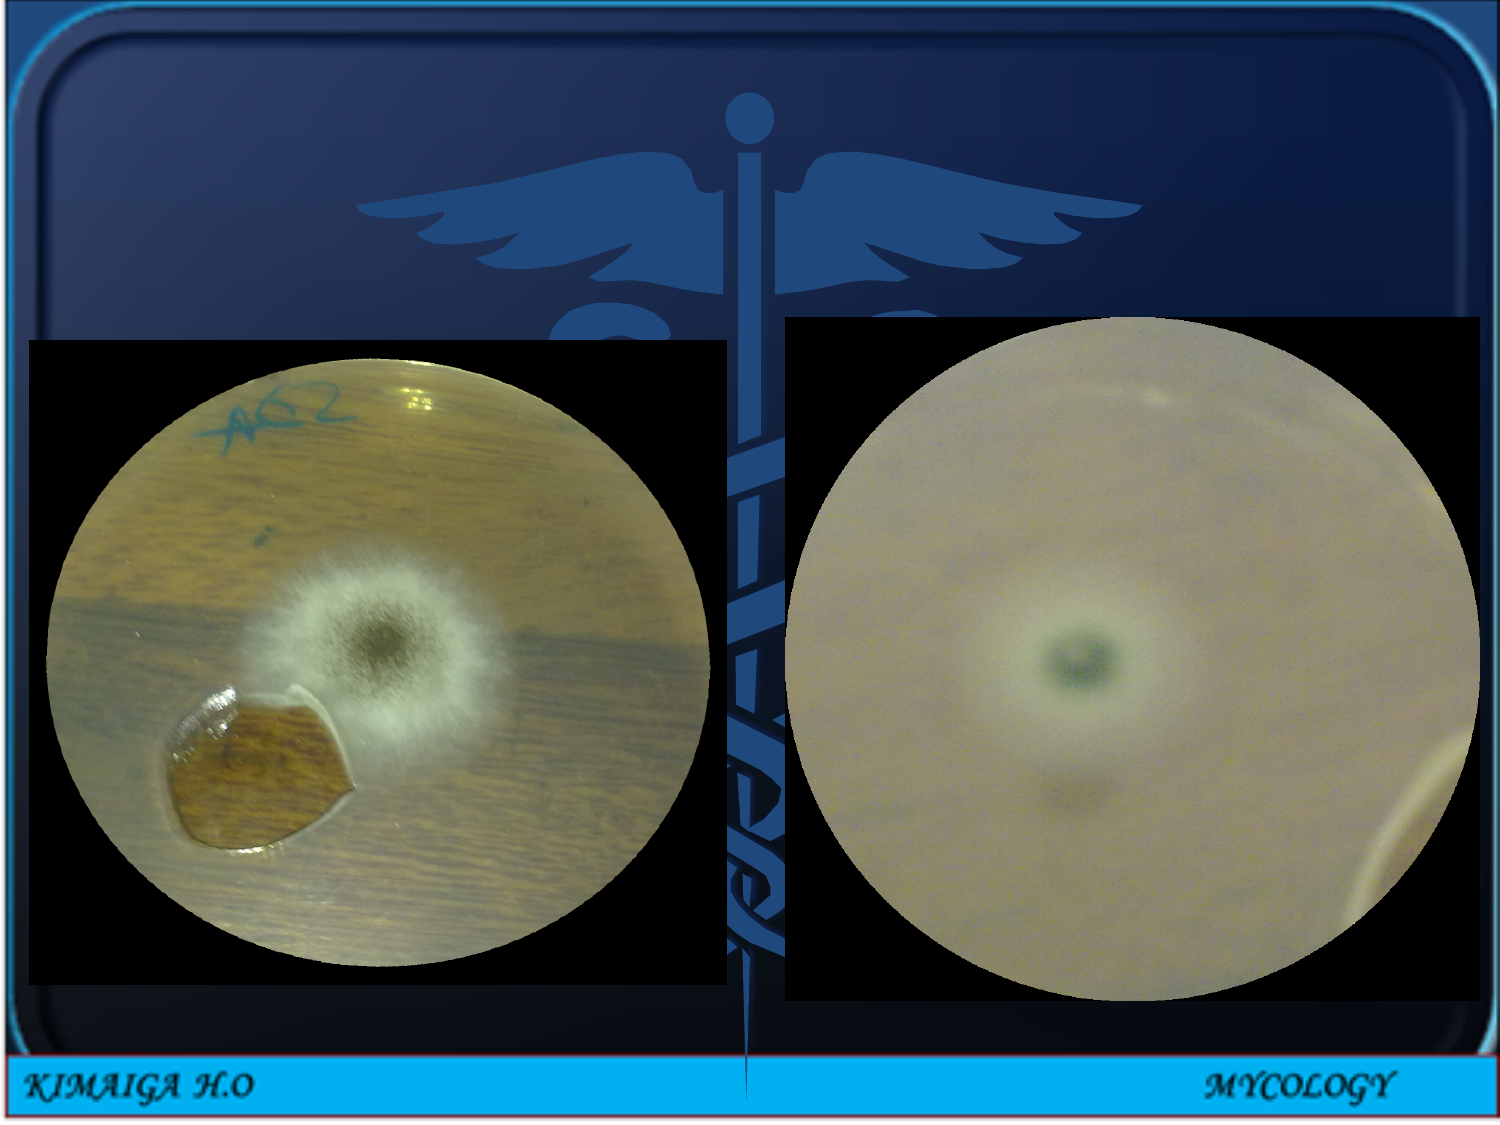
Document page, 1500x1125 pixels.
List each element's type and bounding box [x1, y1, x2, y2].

picture [0, 0, 1500, 1125]
list [29, 340, 727, 986]
list [785, 317, 1480, 1001]
